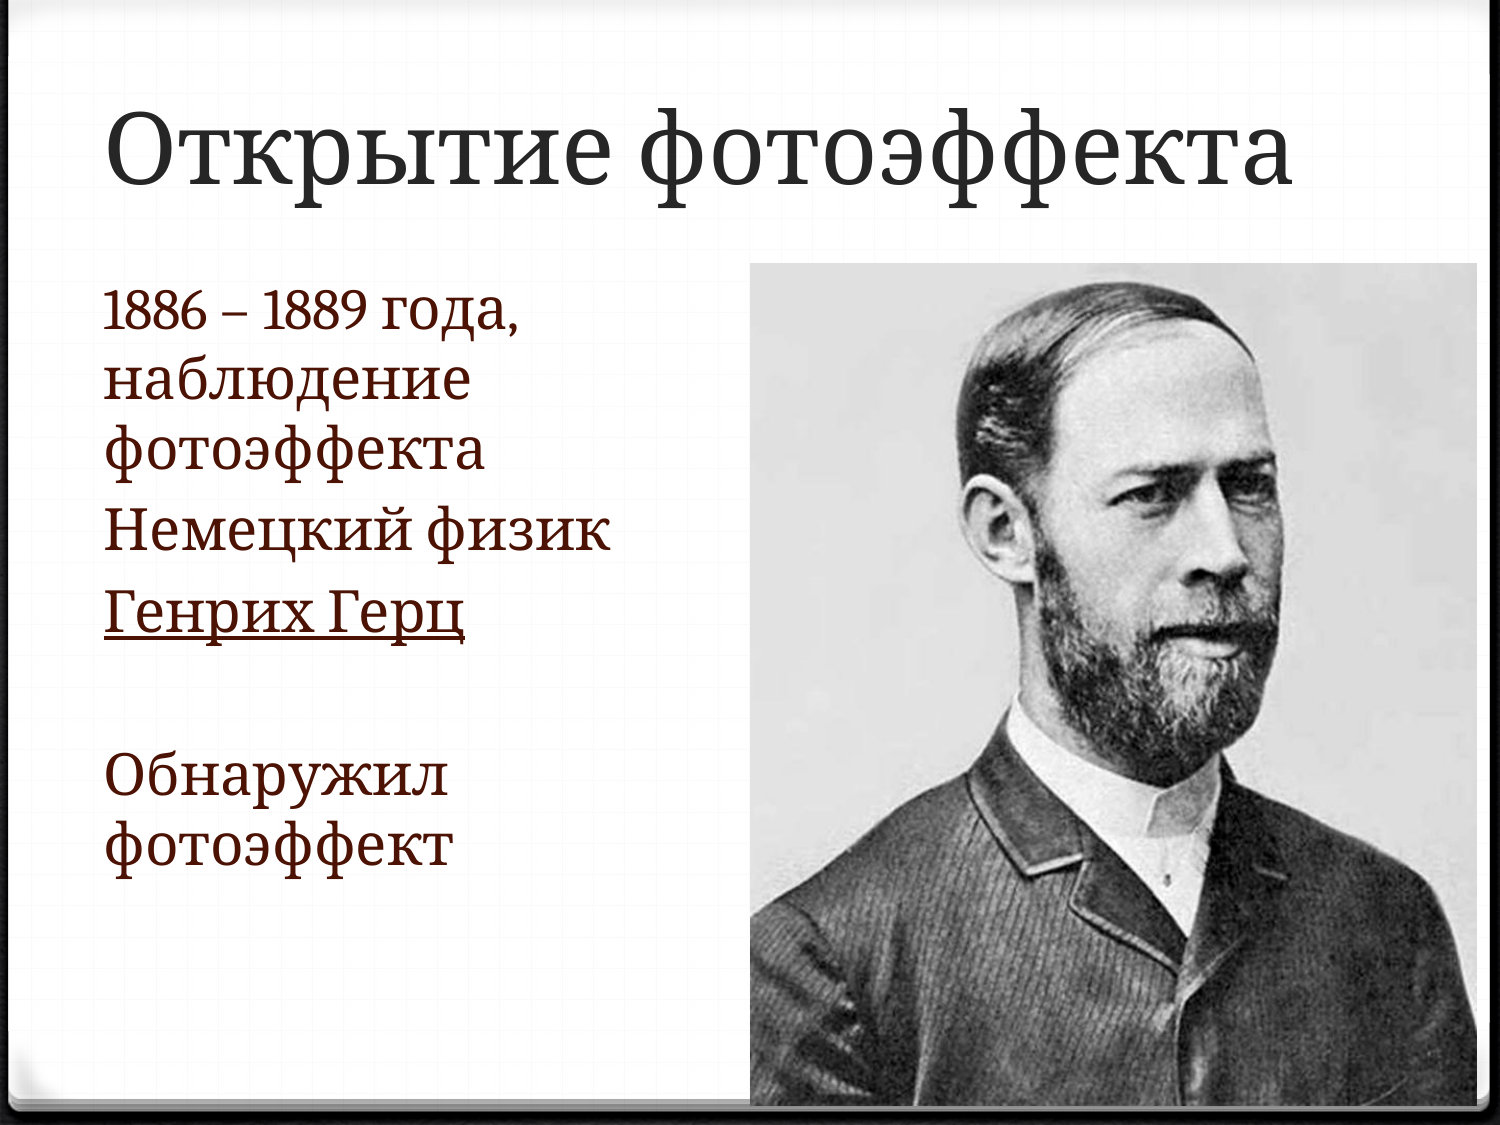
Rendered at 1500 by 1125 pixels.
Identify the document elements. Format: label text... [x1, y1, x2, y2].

picture [680, 0, 1500, 1125]
picture [0, 0, 88, 1125]
list 1886 – 1889 года, наблюдение фотоэффекта Немецкий физик Генрих Герц Обнаружил фотоэффект [88, 263, 680, 1125]
title Открытие фотоэффекта [88, 0, 1388, 290]
